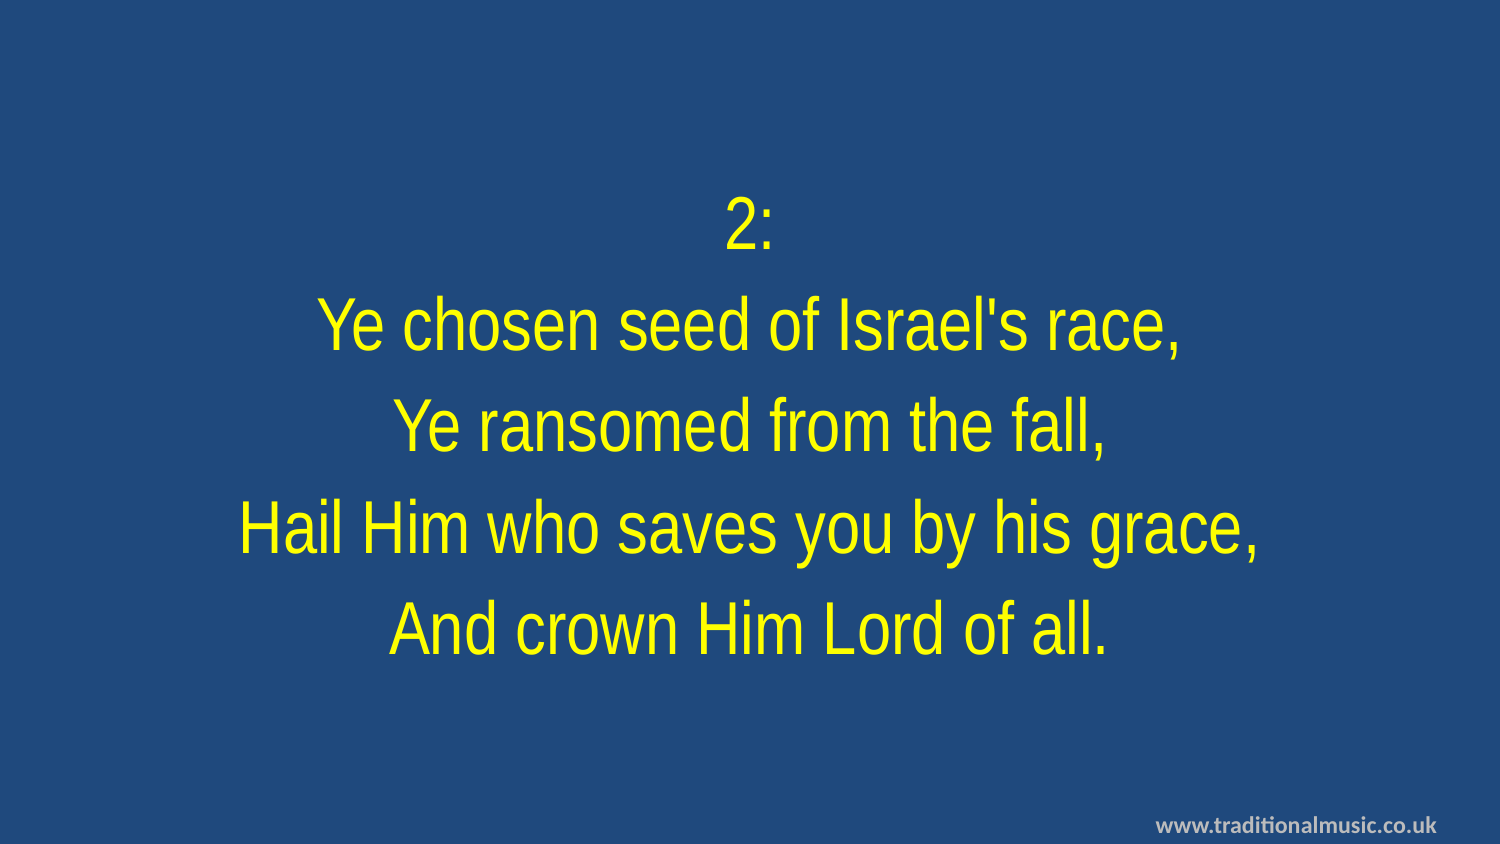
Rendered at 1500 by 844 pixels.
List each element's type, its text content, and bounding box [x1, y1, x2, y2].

list 2: Ye chosen seed of Israel's race, Ye ransomed from the fall, Hail Him who saves you by his grace, And crown Him Lord of all. [0, 0, 1500, 844]
